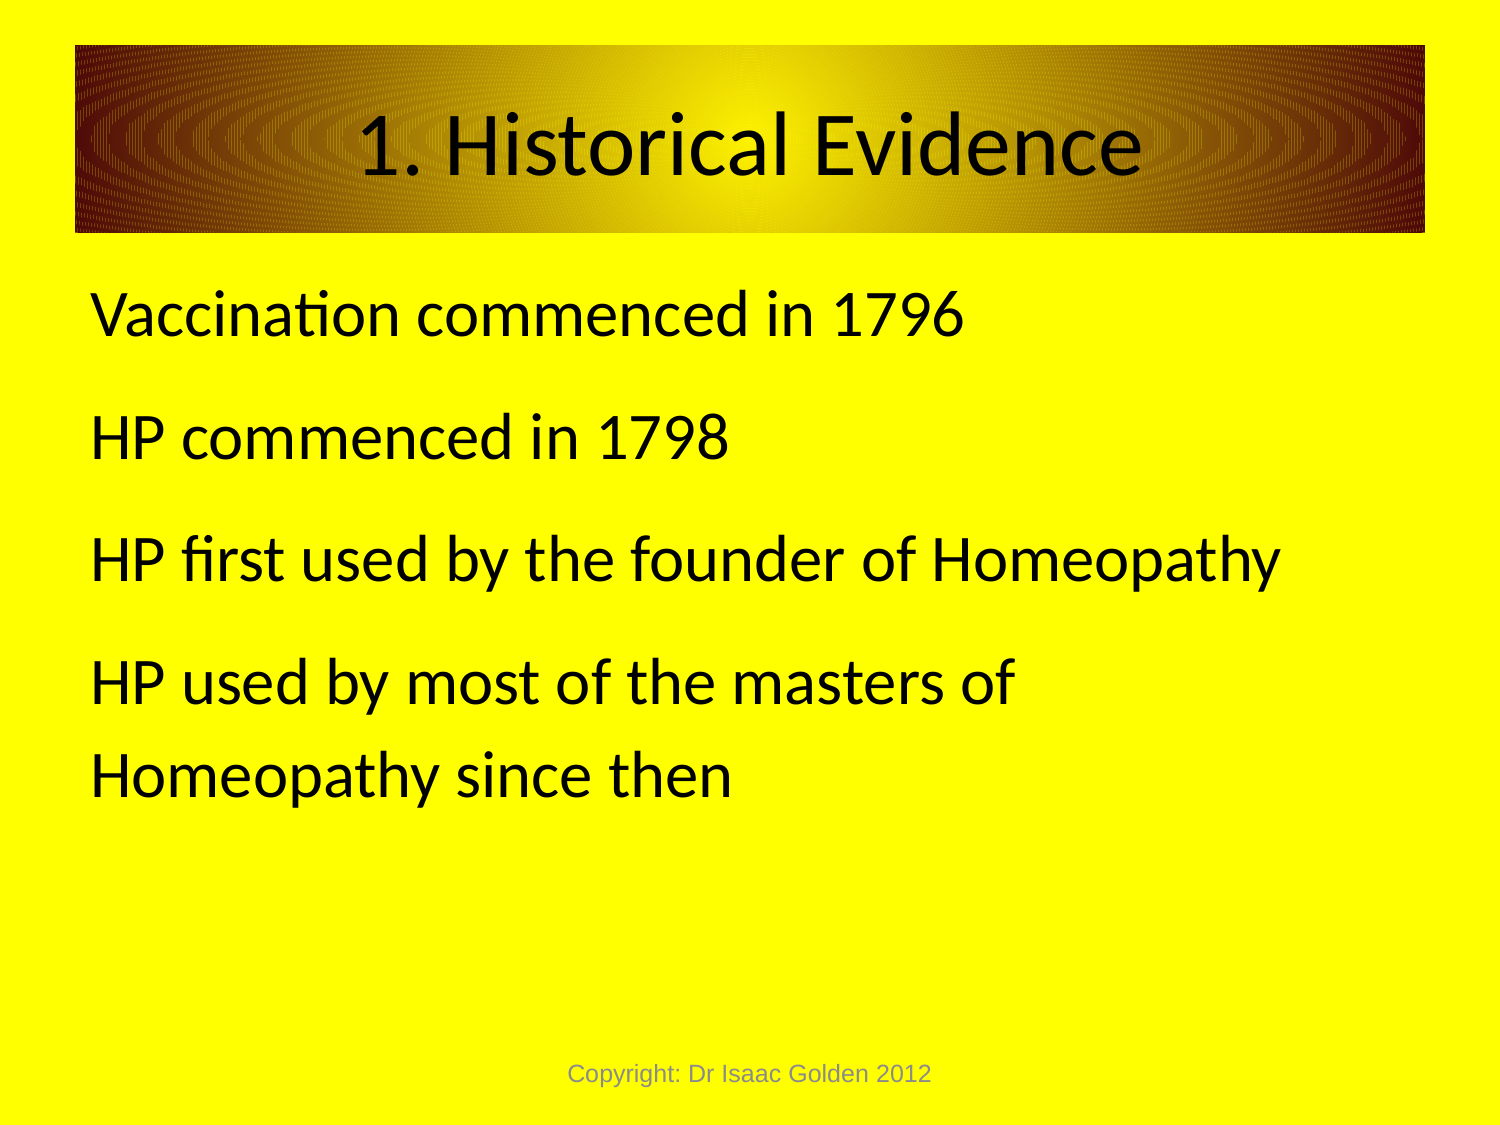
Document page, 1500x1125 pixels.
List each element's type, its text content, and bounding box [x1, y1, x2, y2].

footer Copyright: Dr Isaac Golden 2012 [512, 1042, 988, 1103]
list Vaccination commenced in 1796 HP commenced in 1798 HP first used by the founder of Homeopathy HP used by most of the masters of Homeopathy since then [75, 262, 1425, 1005]
title 1. Historical Evidence [75, 45, 1425, 233]
